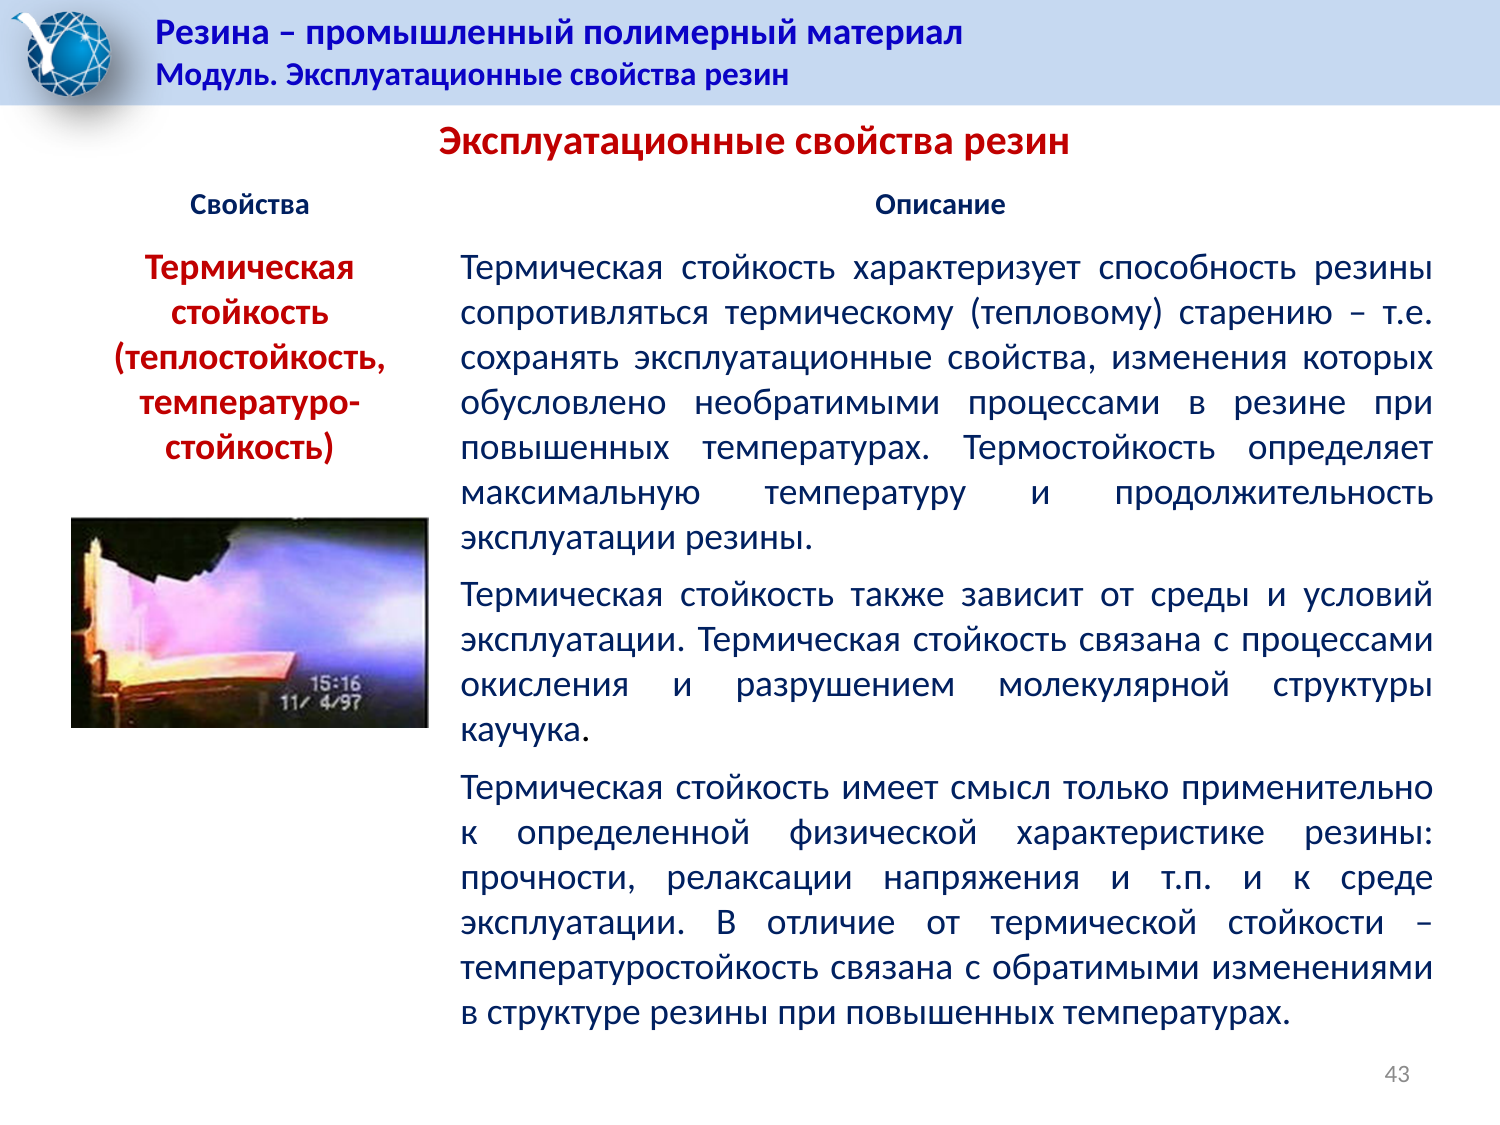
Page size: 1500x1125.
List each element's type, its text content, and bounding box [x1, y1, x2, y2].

text_box Эксплуатационные свойства резин [424, 114, 1086, 171]
text_box Свойства [59, 175, 442, 228]
list Термическая стойкость (теплостойкость, температуро-стойкость) [59, 234, 442, 1055]
list Термическая стойкость характеризует способность резины сопротивляться термическому (тепловому) старению – т.е. сохранять эксплуатационные свойства, изменения которых обусловлено необратимыми процессами в резине при повышенных температурах. Термостойкость определяет максимальную температуру и продолжительность эксплуатации резины. Термическая стойкость также зависит от среды и условий эксплуатации. Термическая стойкость связана с процессами окисления и разрушением молекулярной структуры каучука. Термическая стойкость имеет смысл только применительно к определенной физической характеристике резины: прочности, релаксации напряжения и т.п. и к среде эксплуатации. В отличие от термической стойкости – температуростойкость связана с обратимыми изменениями в структуре резины при повышенных температурах. [445, 234, 1450, 1040]
picture [70, 515, 430, 729]
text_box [0, 0, 1500, 106]
slide_number 43 [1074, 1042, 1425, 1103]
list Описание [457, 175, 1425, 228]
